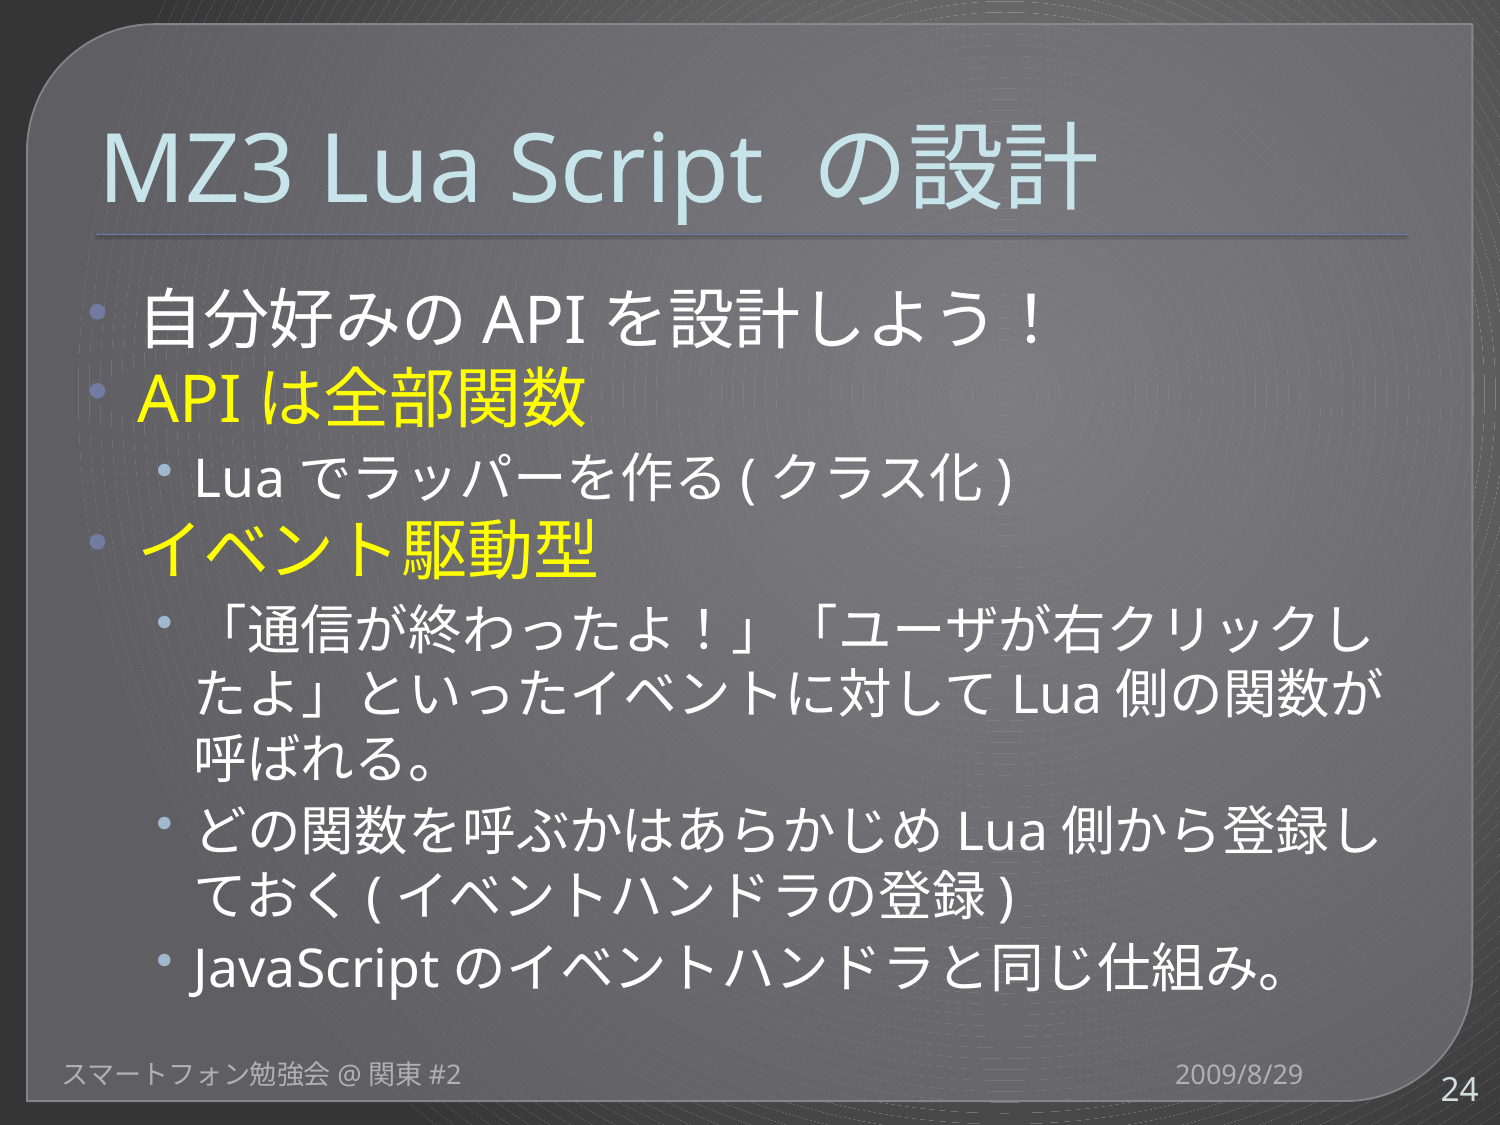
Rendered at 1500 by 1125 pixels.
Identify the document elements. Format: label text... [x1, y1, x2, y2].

title MZ3 Lua Script の設計 [75, 41, 1425, 230]
footer スマートフォン勉強会@関東#2 [46, 1050, 904, 1095]
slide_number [1160, 1050, 1405, 1095]
list 自分好みのAPIを設計しよう！ APIは全部関数 Luaでラッパーを作る(クラス化) イベント駆動型 「通信が終わったよ！」「ユーザが右クリックしたよ」といったイベントに対してLua側の関数が呼ばれる。 どの関数を呼ぶかはあらかじめLua側から登録しておく(イベントハンドラの登録) JavaScriptのイベントハンドラと同じ仕組み。 [75, 270, 1425, 1013]
slide_number 24 [1417, 1068, 1494, 1114]
